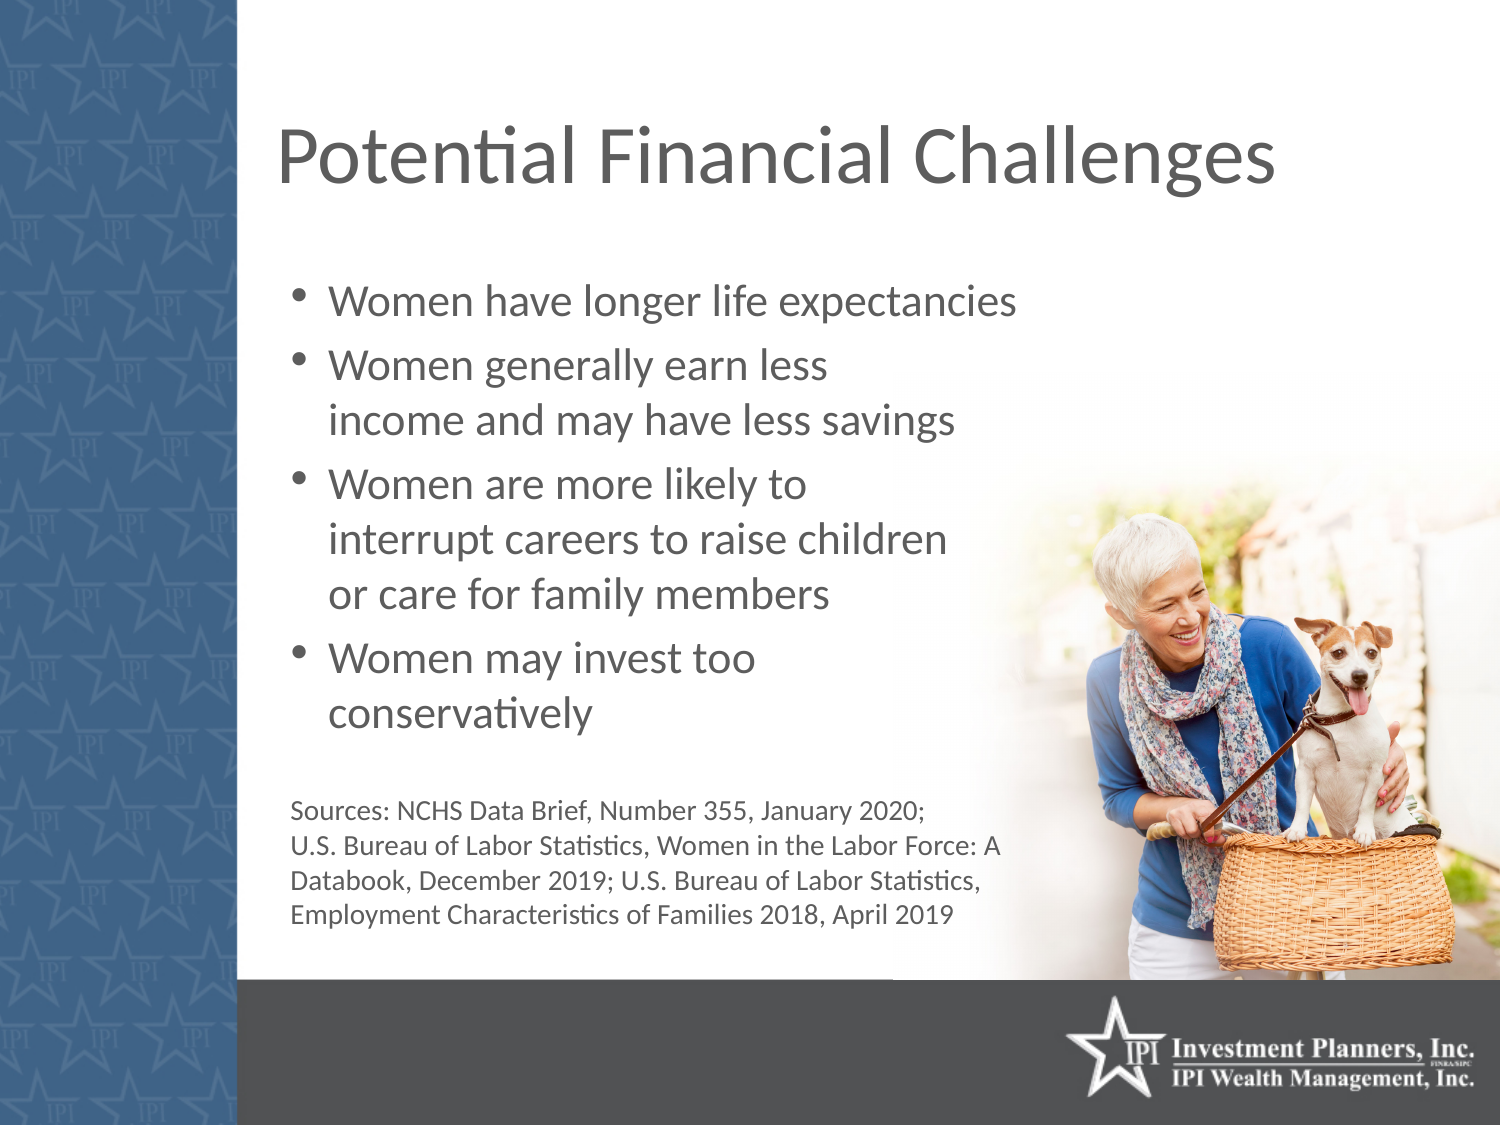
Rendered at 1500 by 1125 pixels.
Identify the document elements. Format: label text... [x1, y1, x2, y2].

text_box Sources: NCHS Data Brief, Number 355, January 2020; U.S. Bureau of Labor Statistics, Women in the Labor Force: A Databook, December 2019; U.S. Bureau of Labor Statistics, Employment Characteristics of Families 2018, April 2019 [275, 783, 887, 939]
picture [0, 0, 1500, 1125]
list Women have longer life expectancies Women generally earn less income and may have less savings Women are more likely to interrupt careers to raise children or care for family members Women may invest too conservatively [275, 263, 1282, 783]
text_box Potential Financial Challenges [261, 96, 1372, 205]
